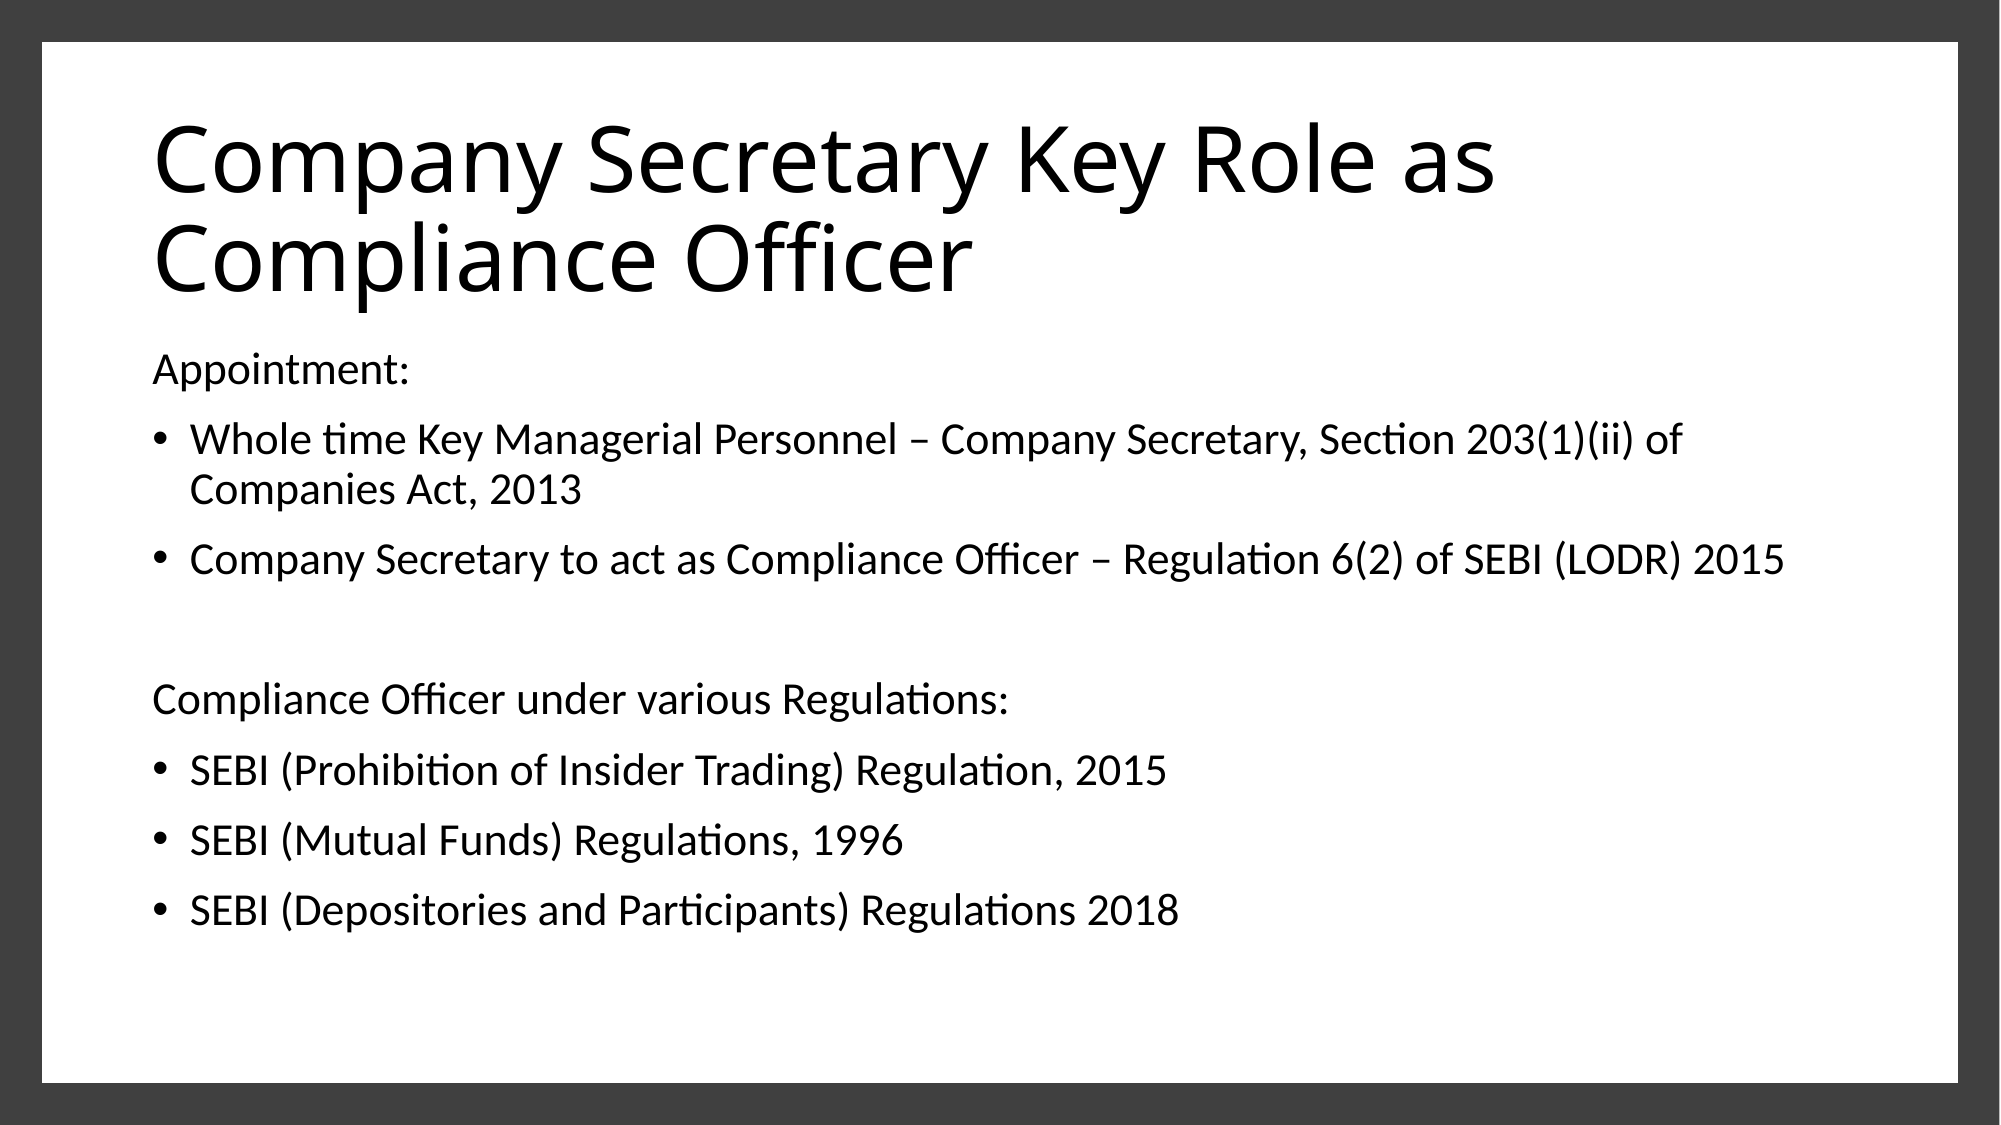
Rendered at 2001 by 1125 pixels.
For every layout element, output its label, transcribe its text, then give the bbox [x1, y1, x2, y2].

title Company Secretary Key Role as Compliance Officer [137, 103, 1863, 322]
text_box [0, 0, 2000, 1125]
text_box [52, 51, 1948, 1073]
list Appointment: Whole time Key Managerial Personnel – Company Secretary, Section 203(1)(ii) of Companies Act, 2013 Company Secretary to act as Compliance Officer – Regulation 6(2) of SEBI (LODR) 2015 Compliance Officer under various Regulations: SEBI (Prohibition of Insider Trading) Regulation, 2015 SEBI (Mutual Funds) Regulations, 1996 SEBI (Depositories and Participants) Regulations 2018 [137, 337, 1863, 973]
